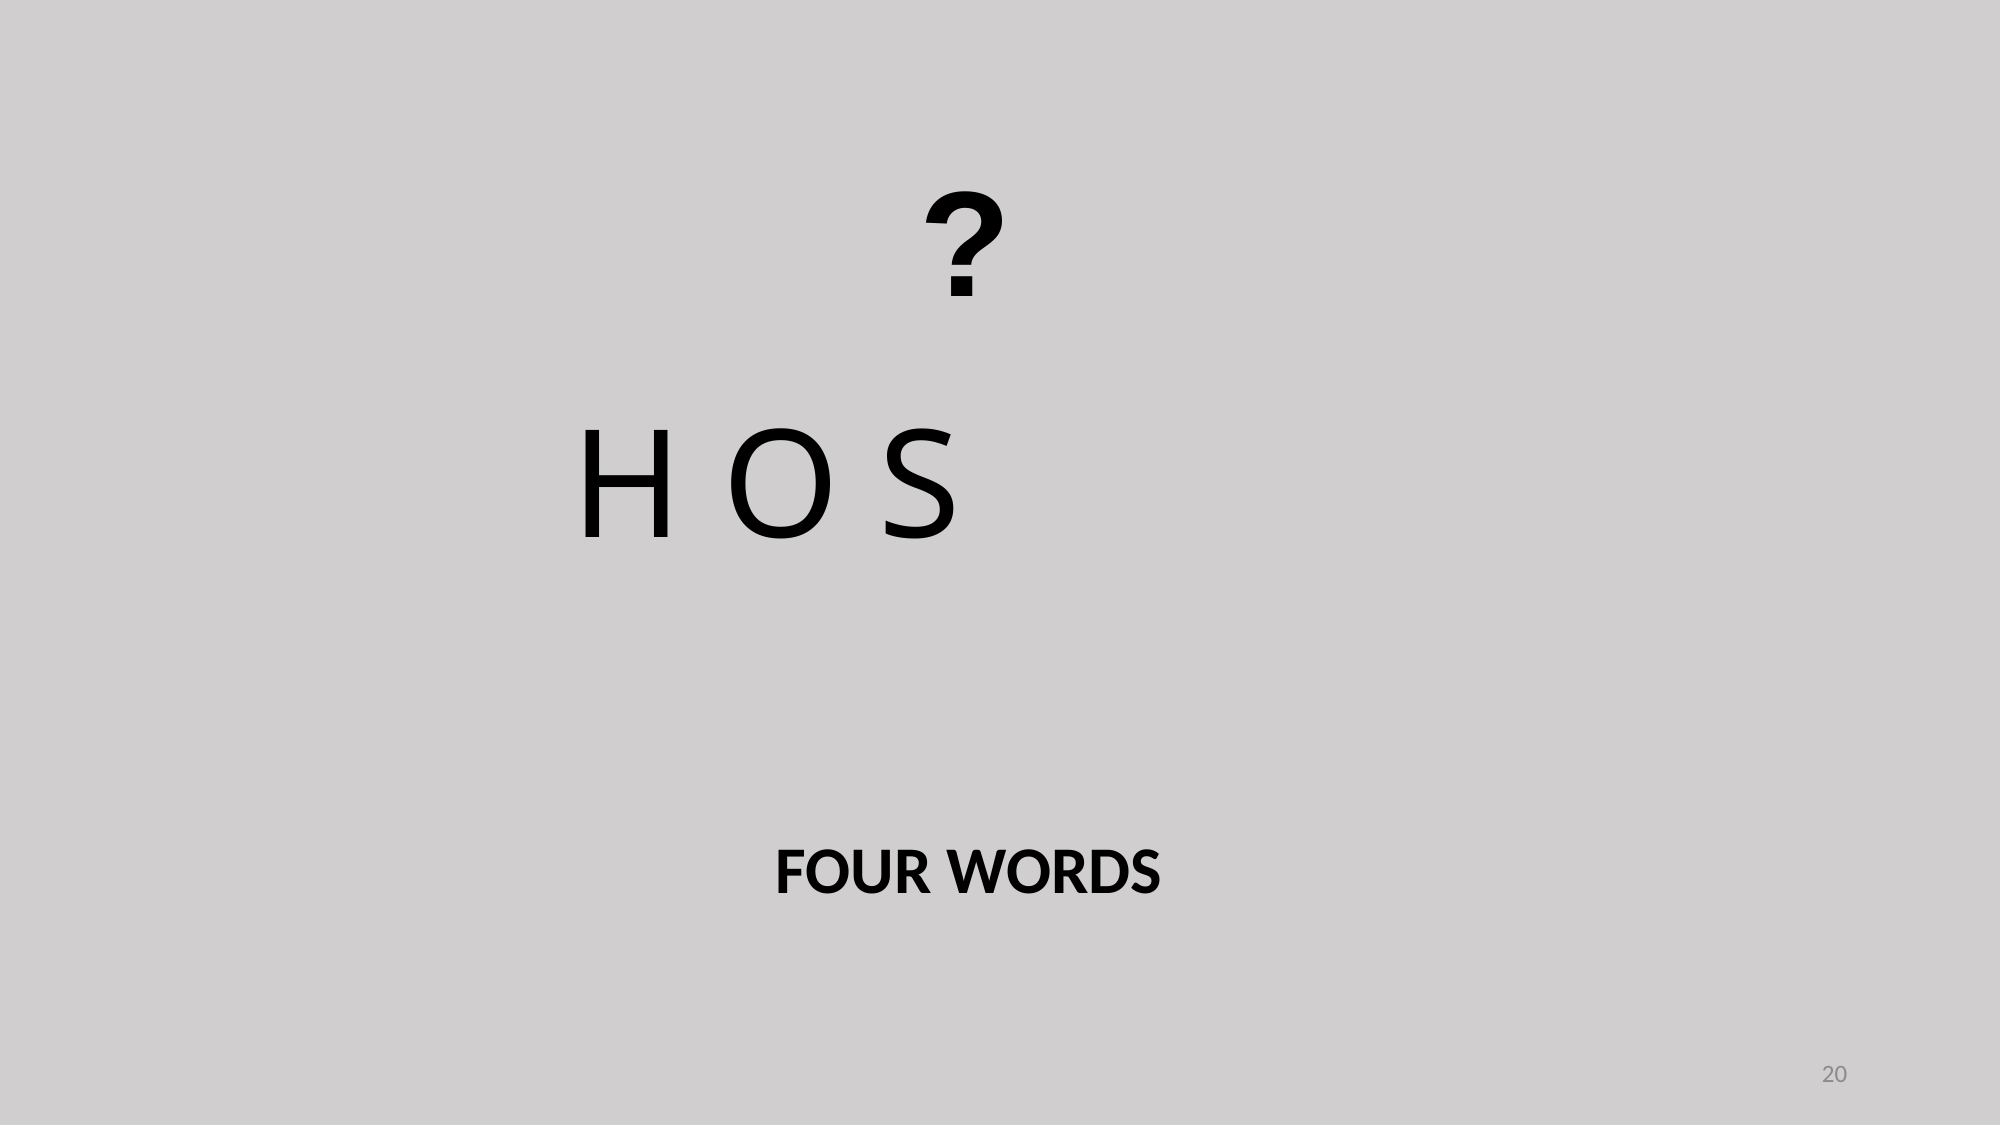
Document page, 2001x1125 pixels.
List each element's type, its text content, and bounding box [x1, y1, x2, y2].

text_box H O S [557, 379, 1579, 575]
text_box ? [904, 139, 1096, 334]
text_box FOUR WORDS [760, 819, 1317, 915]
slide_number 20 [1412, 1042, 1863, 1103]
